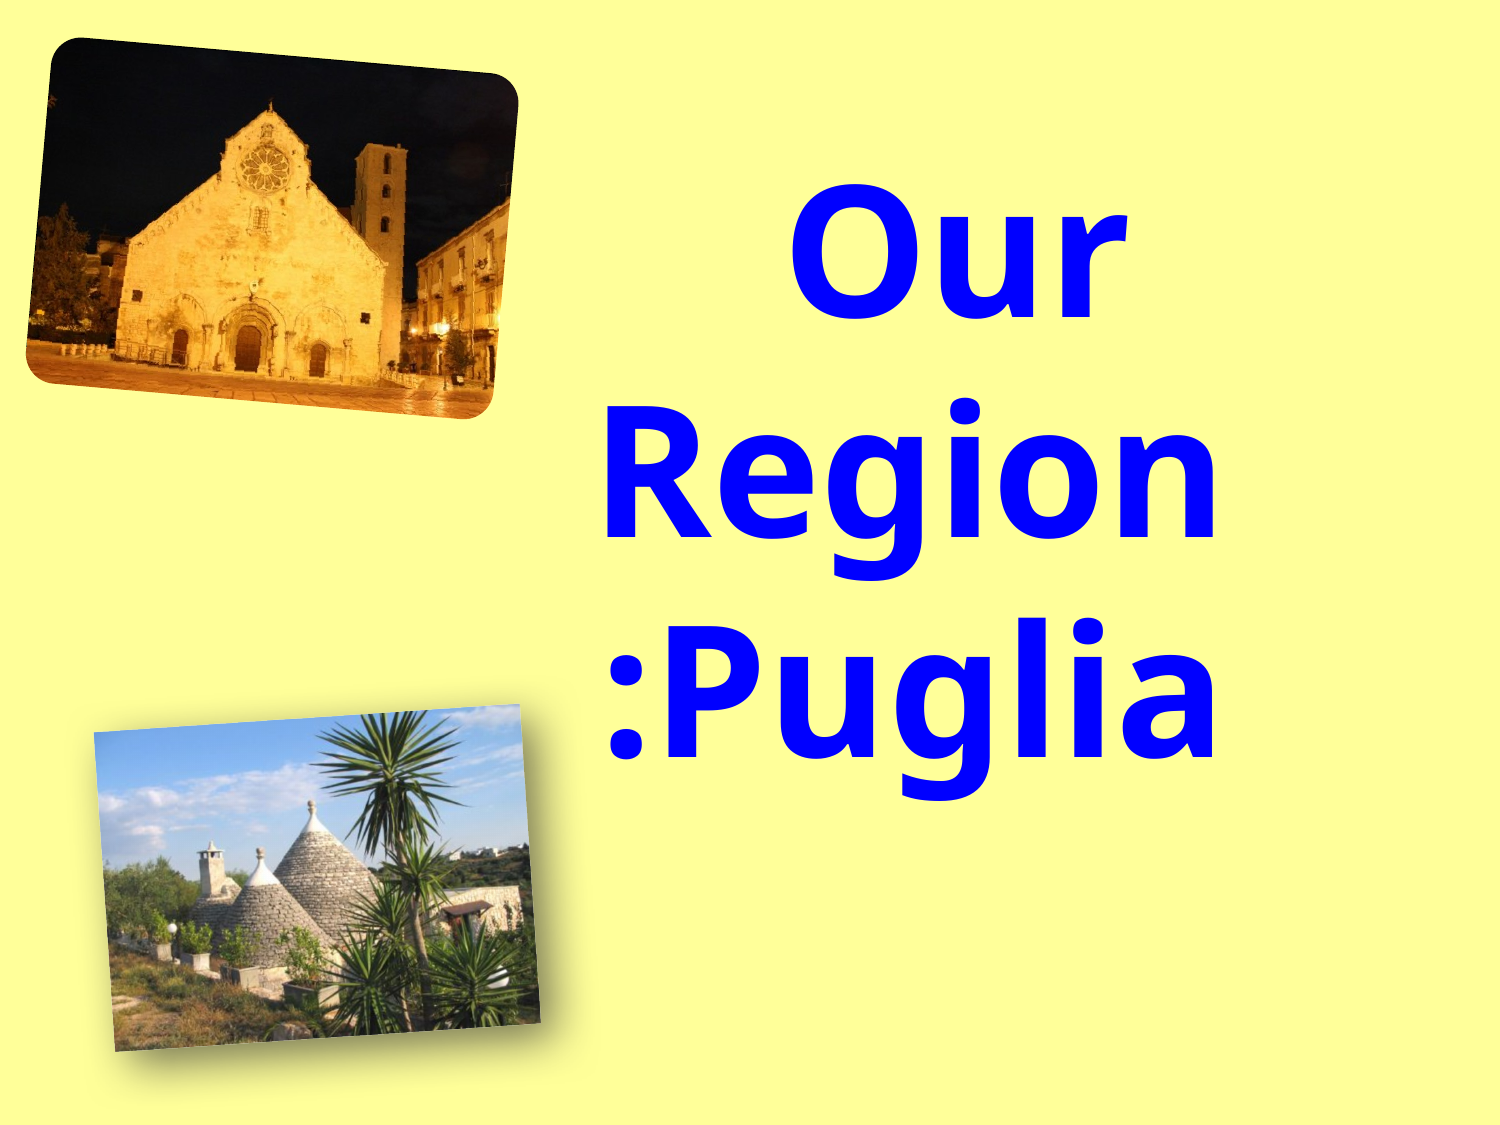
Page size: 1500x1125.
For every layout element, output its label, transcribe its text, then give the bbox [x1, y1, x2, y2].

text_box Our Region:Puglia [550, 126, 1243, 802]
picture [94, 704, 540, 1051]
picture [26, 37, 519, 420]
